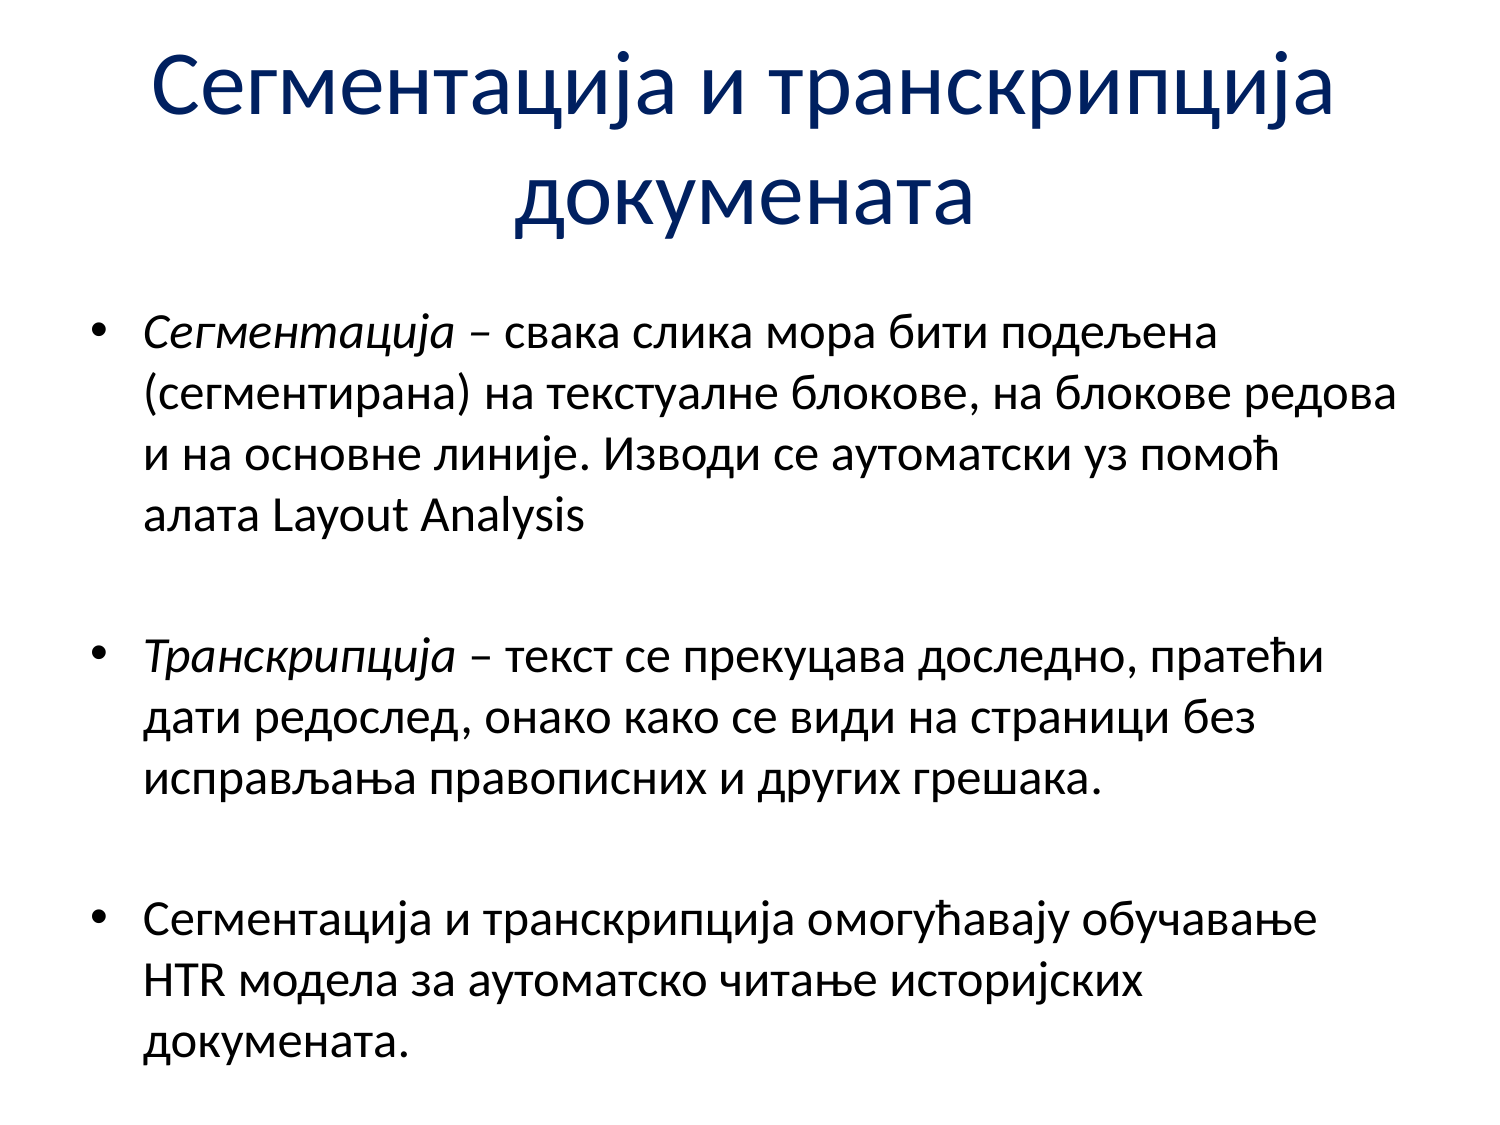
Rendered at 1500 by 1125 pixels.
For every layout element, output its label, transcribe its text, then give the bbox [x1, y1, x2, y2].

title Сегментација и транскрипција докумената [70, 45, 1421, 220]
list Сегментација – свака слика мора бити подељена (сегментирана) на текстуалне блокове, на блокове редова и на основне линије. Изводи се аутоматски уз помоћ алата Layout Analysis Транскрипција – текст се прекуцава доследно, пратећи дати редослед, онако како се види на страници без исправљања правописних и других грешака. Сегментација и транскрипција омогућавају обучавање HTR модела за аутоматско читање историјских докумената. [75, 290, 1425, 1079]
